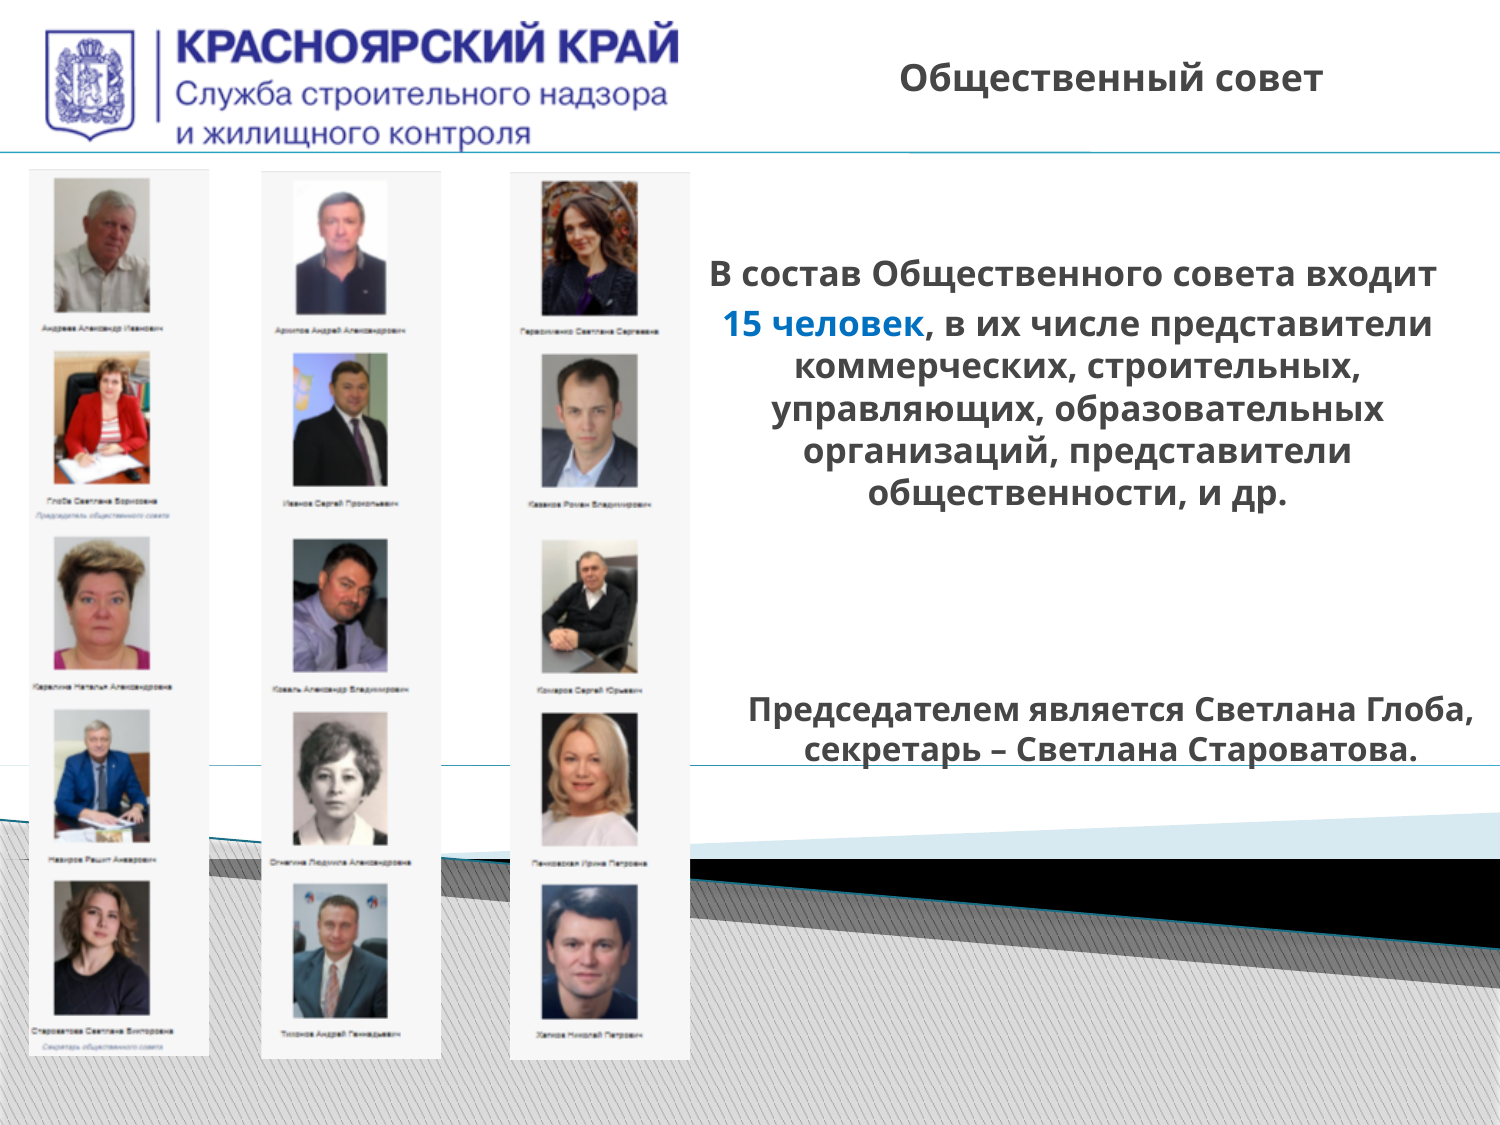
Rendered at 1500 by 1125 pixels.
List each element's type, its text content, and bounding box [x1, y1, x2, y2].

text_box В состав Общественного совета входит 15 человек, в их числе представители коммерческих, строительных, управляющих, образовательных организаций, представители общественности, и др. [697, 244, 1476, 547]
subtitle Общественный совет [865, 46, 1500, 111]
picture [0, 0, 1500, 1060]
text_box Председателем является Светлана Глоба, секретарь – Светлана Староватова. [733, 680, 1500, 777]
